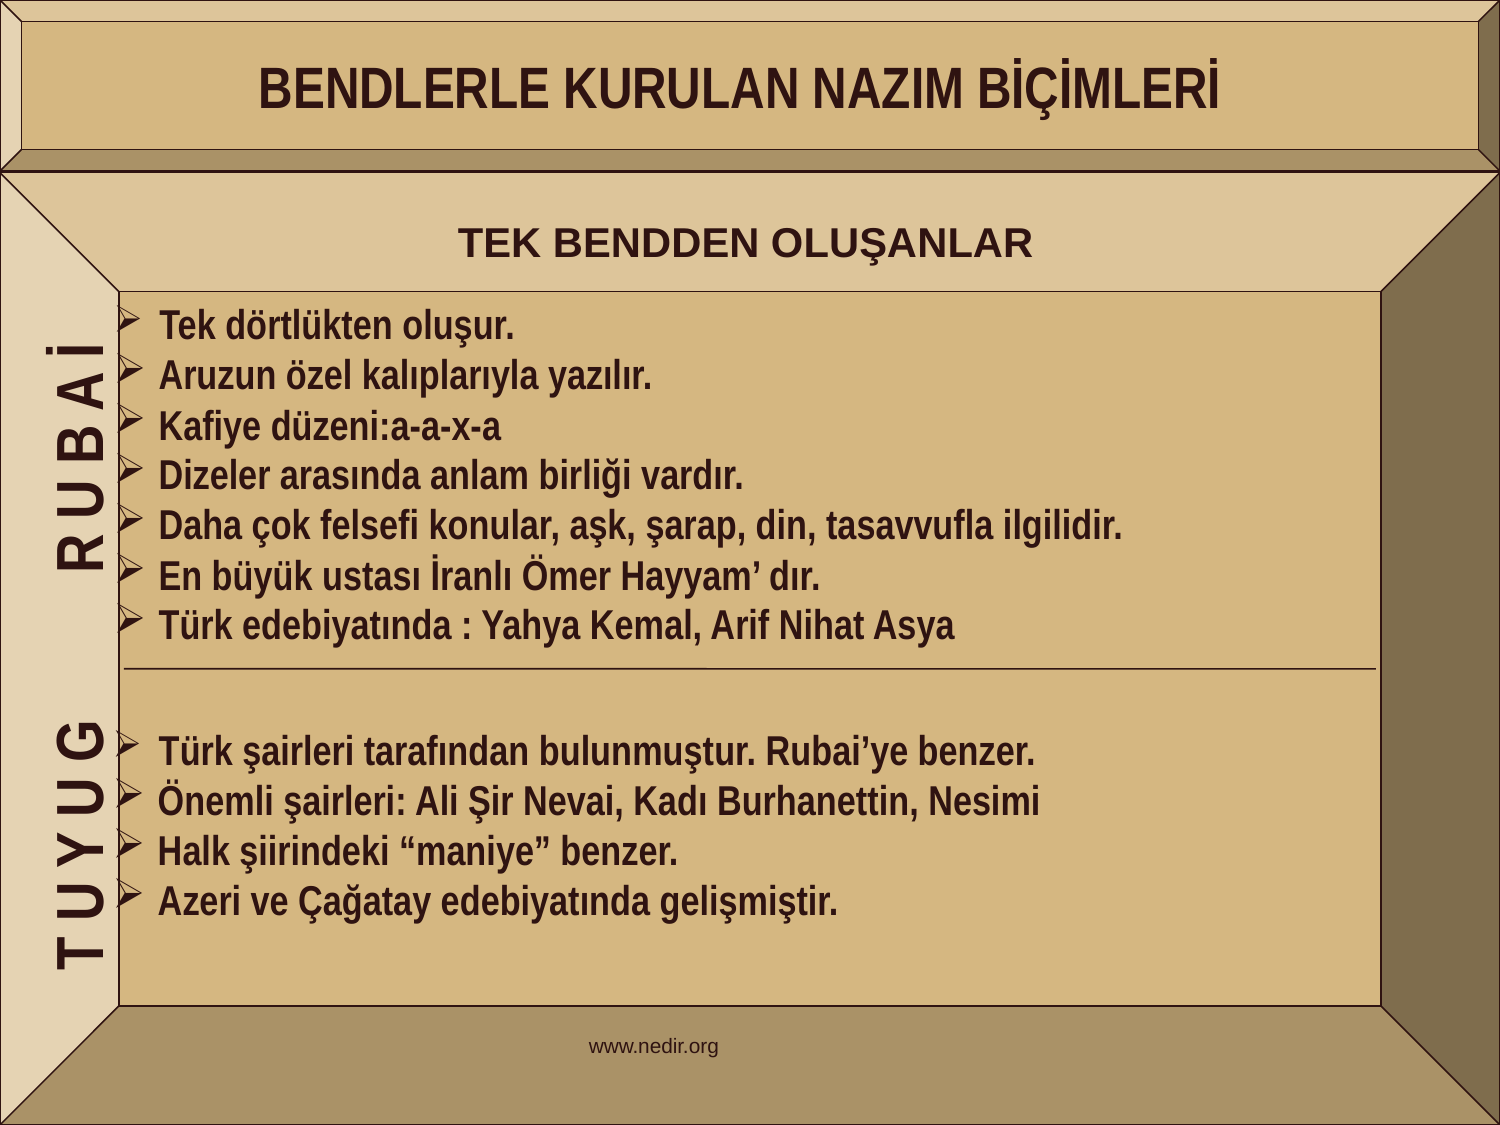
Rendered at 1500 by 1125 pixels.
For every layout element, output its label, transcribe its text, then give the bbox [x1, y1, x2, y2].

text_box [0, 172, 1500, 1125]
text_box BENDLERLE KURULAN NAZIM BİÇİMLERİ [243, 42, 1237, 128]
text_box Türk şairleri tarafından bulunmuştur. Rubai’ye benzer. Önemli şairleri: Ali Şir Nevai, Kadı Burhanettin, Nesimi Halk şiirindeki “maniye” benzer. Azeri ve Çağatay edebiyatında gelişmiştir. [98, 716, 1056, 931]
text_box R U B A İ [29, 328, 98, 589]
footer www.nedir.org [370, 1024, 938, 1104]
text_box Tek dörtlükten oluşur. Aruzun özel kalıplarıyla yazılır. Kafiye düzeni:a-a-x-a Dizeler arasında anlam birliği vardır. Daha çok felsefi konular, aşk, şarap, din, tasavvufla ilgilidir. En büyük ustası İranlı Ömer Hayyam’ dır. Türk edebiyatında : Yahya Kemal, Arif Nihat Asya [98, 290, 1139, 656]
text_box T U Y U G [29, 705, 125, 986]
text_box TEK BENDDEN OLUŞANLAR [443, 208, 1049, 273]
text_box [0, 0, 1500, 172]
